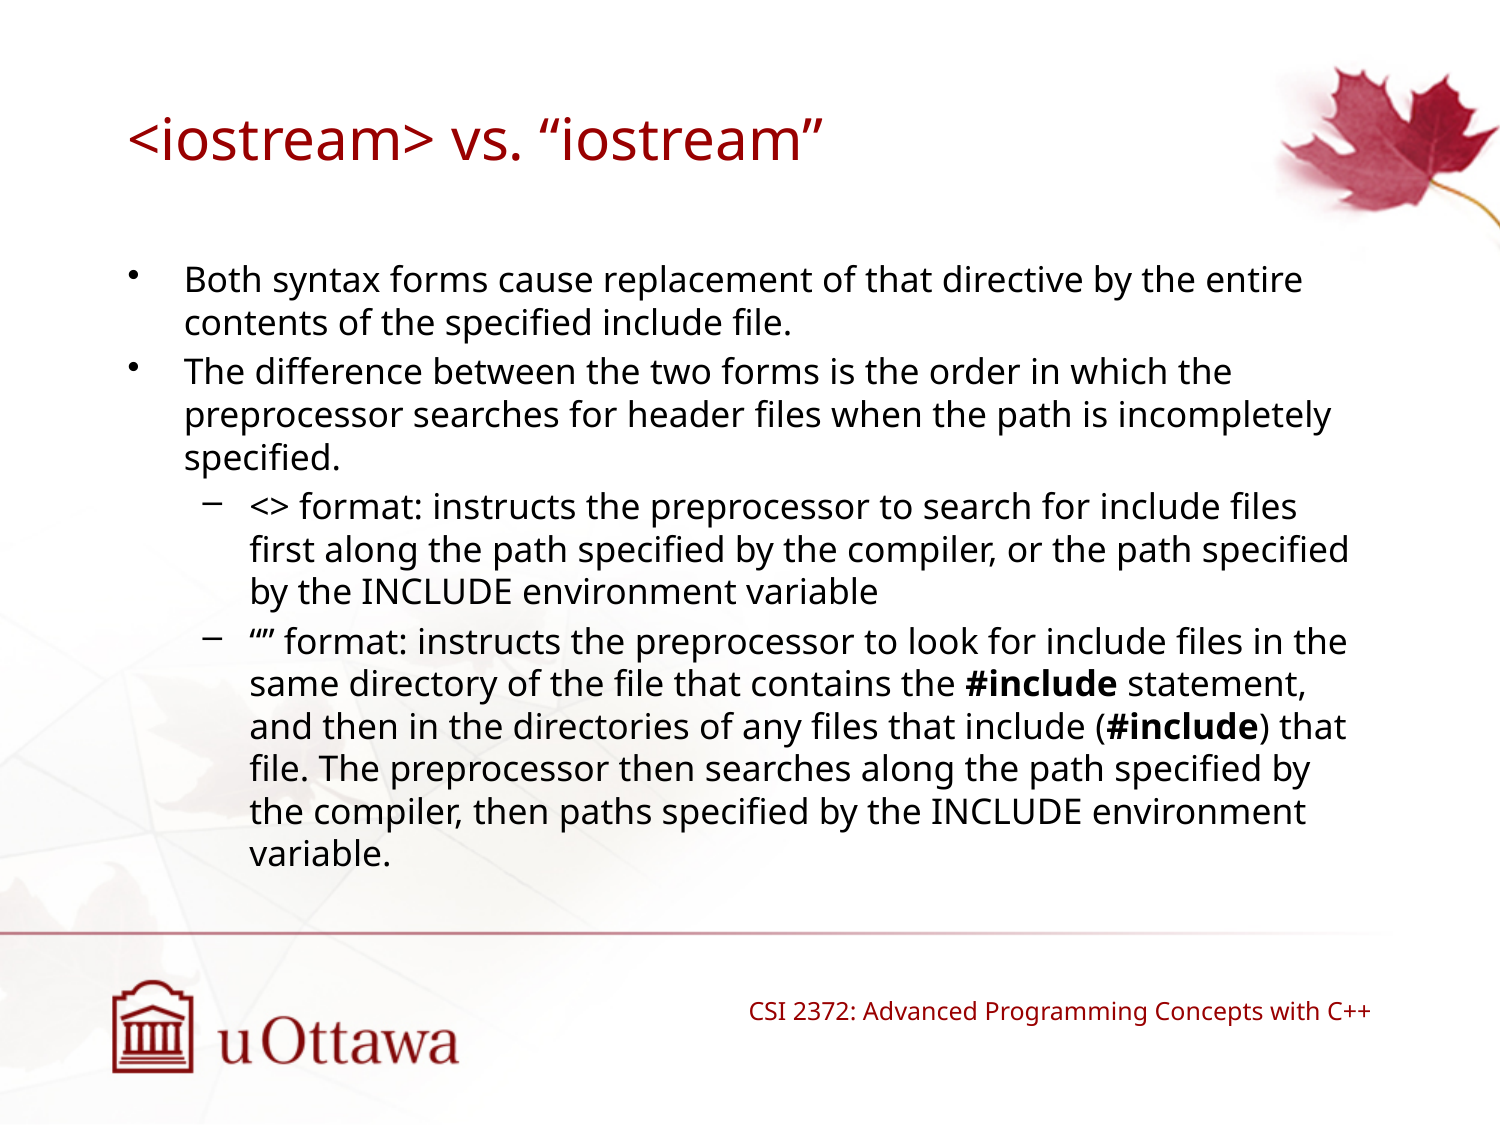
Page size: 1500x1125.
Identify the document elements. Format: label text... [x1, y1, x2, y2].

footer CSI 2372: Advanced Programming Concepts with C++ [637, 987, 1388, 1063]
picture [0, 0, 1500, 1125]
title <iostream> vs. “iostream” [112, 62, 1188, 213]
list Both syntax forms cause replacement of that directive by the entire contents of the specified include file. The difference between the two forms is the order in which the preprocessor searches for header files when the path is incompletely specified. <> format: instructs the preprocessor to search for include files first along the path specified by the compiler, or the path specified by the INCLUDE environment variable “” format: instructs the preprocessor to look for include files in the same directory of the file that contains the #include statement, and then in the directories of any files that include (#include) that file. The preprocessor then searches along the path specified by the compiler, then paths specified by the INCLUDE environment variable. [112, 249, 1388, 888]
